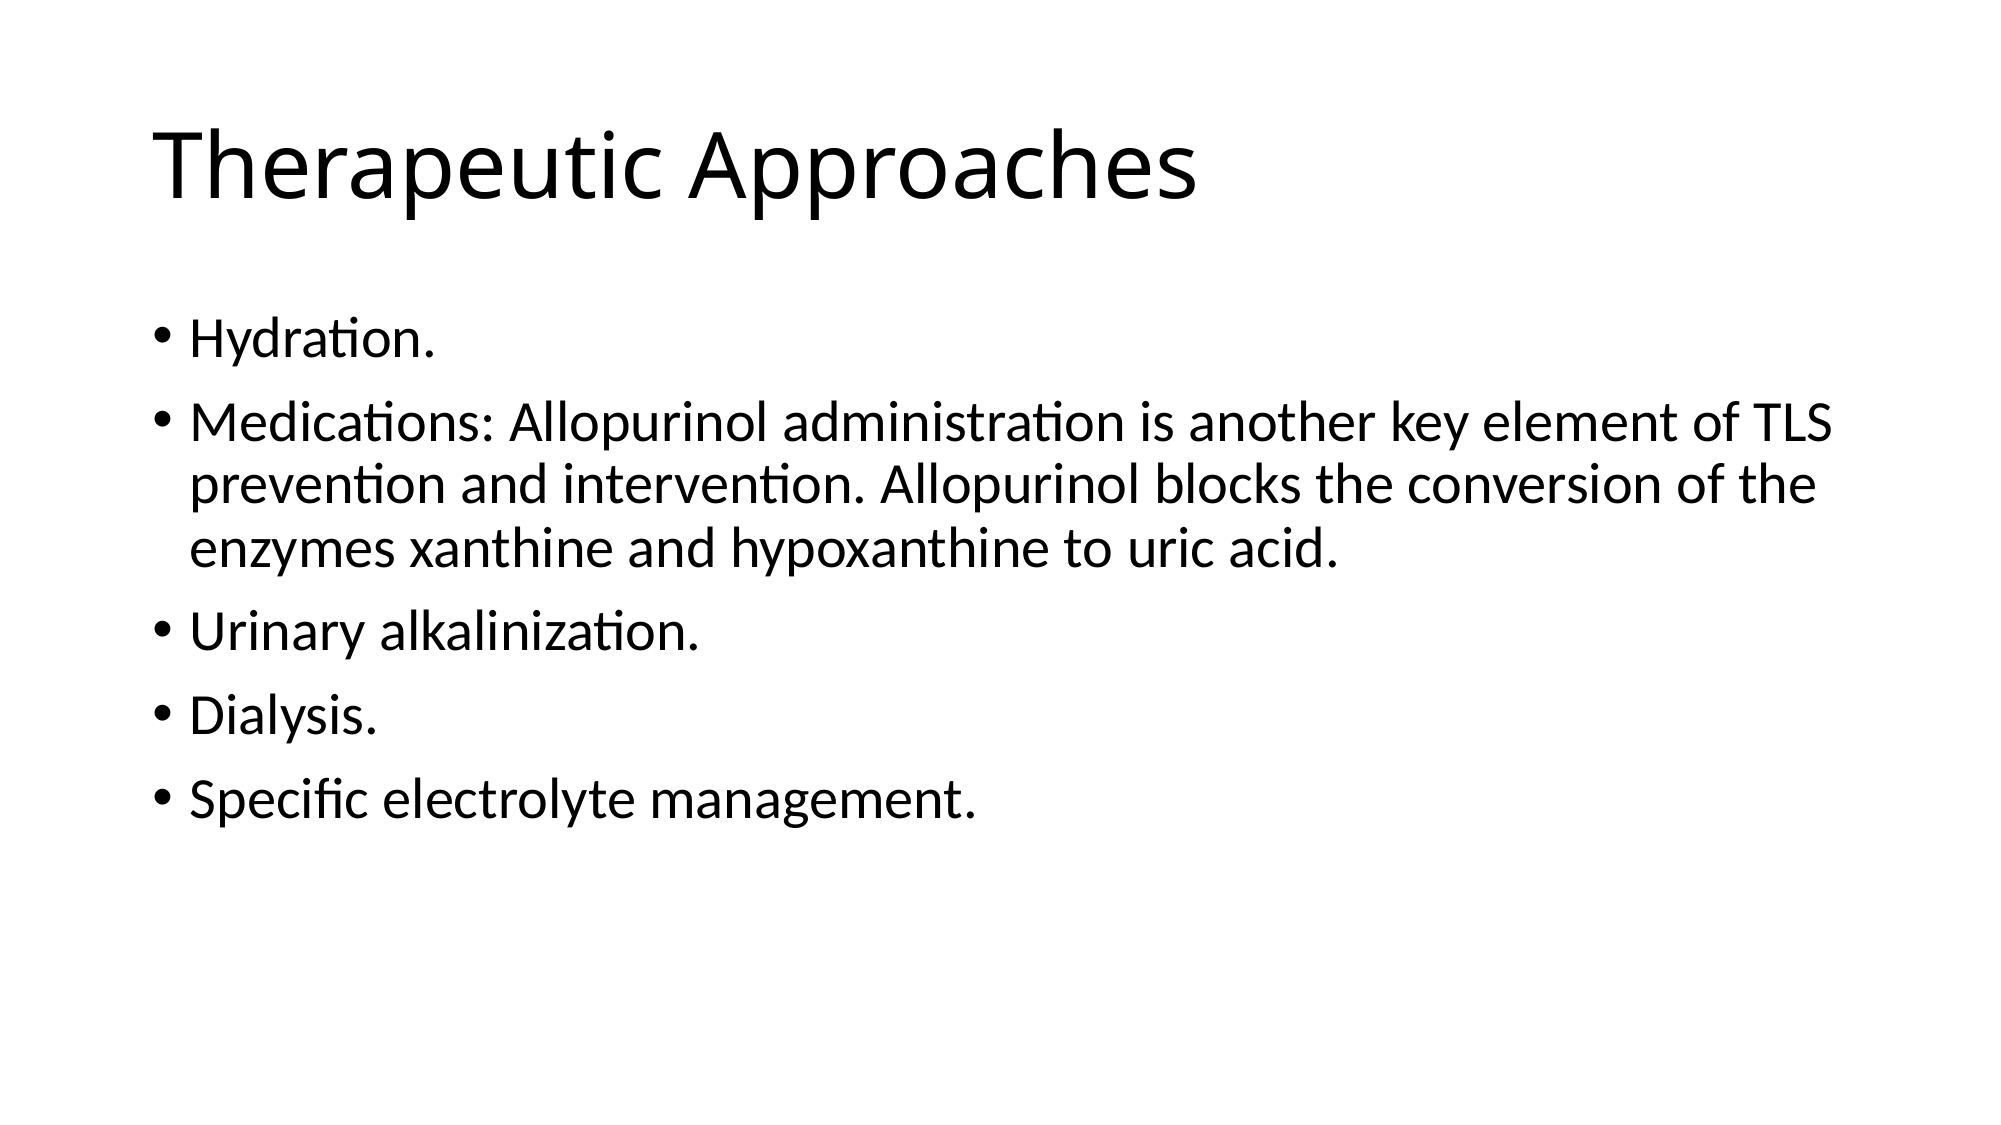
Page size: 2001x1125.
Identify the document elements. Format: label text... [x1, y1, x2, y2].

title Therapeutic Approaches [137, 59, 1863, 278]
list Hydration. Medications: Allopurinol administration is another key element of TLS prevention and intervention. Allopurinol blocks the conversion of the enzymes xanthine and hypoxanthine to uric acid. Urinary alkalinization. Dialysis. Specific electrolyte management. [137, 299, 1863, 1014]
